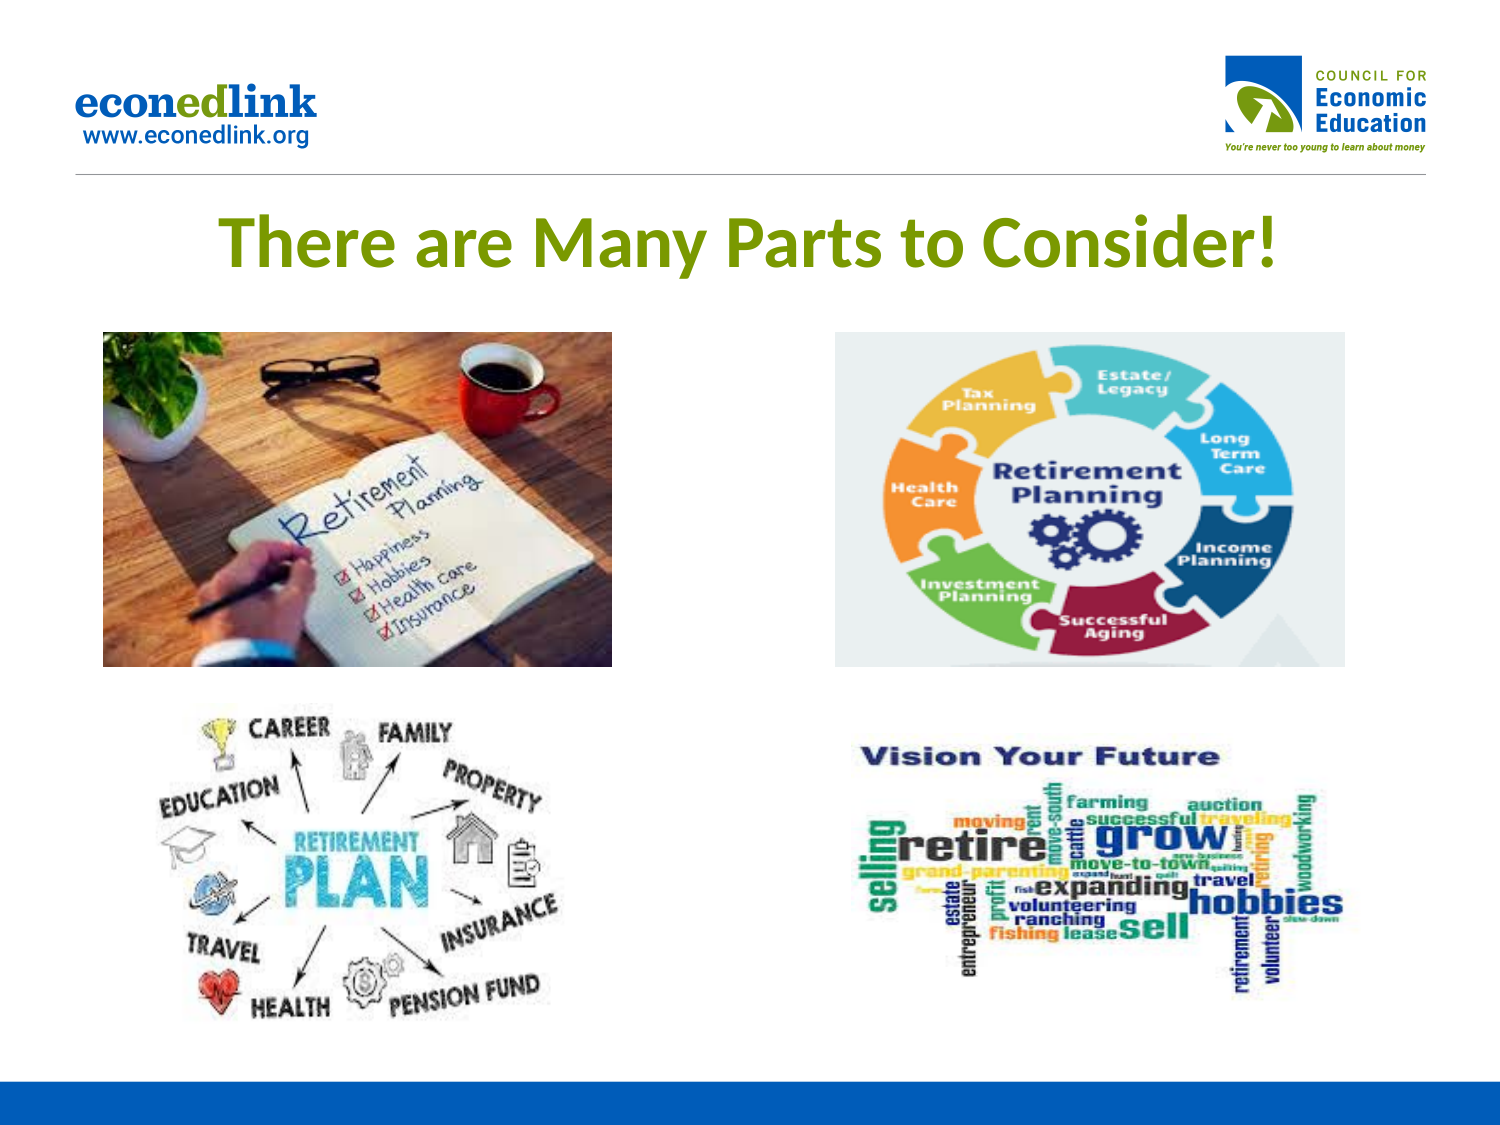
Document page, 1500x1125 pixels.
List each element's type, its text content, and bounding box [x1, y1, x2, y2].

picture [0, 0, 1500, 1125]
title There are Many Parts to Consider! [102, 163, 1398, 284]
